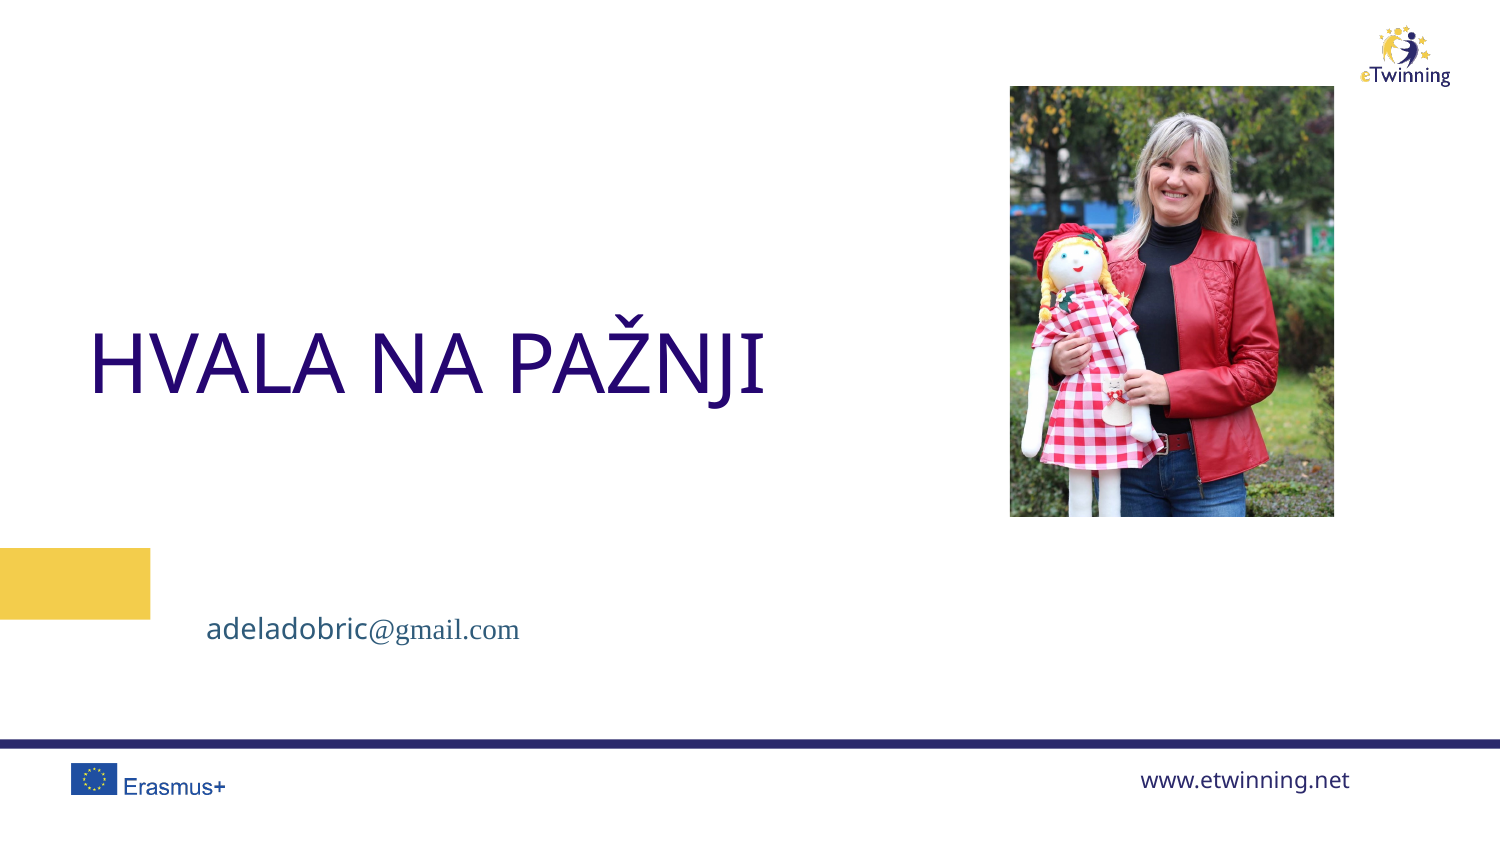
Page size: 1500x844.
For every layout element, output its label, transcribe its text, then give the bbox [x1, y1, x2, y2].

picture [71, 763, 225, 795]
picture [1009, 86, 1335, 517]
picture [1360, 25, 1450, 87]
list adeladobric@gmail.com [194, 599, 561, 716]
title HVALA NA PAŽNJI [76, 102, 928, 422]
